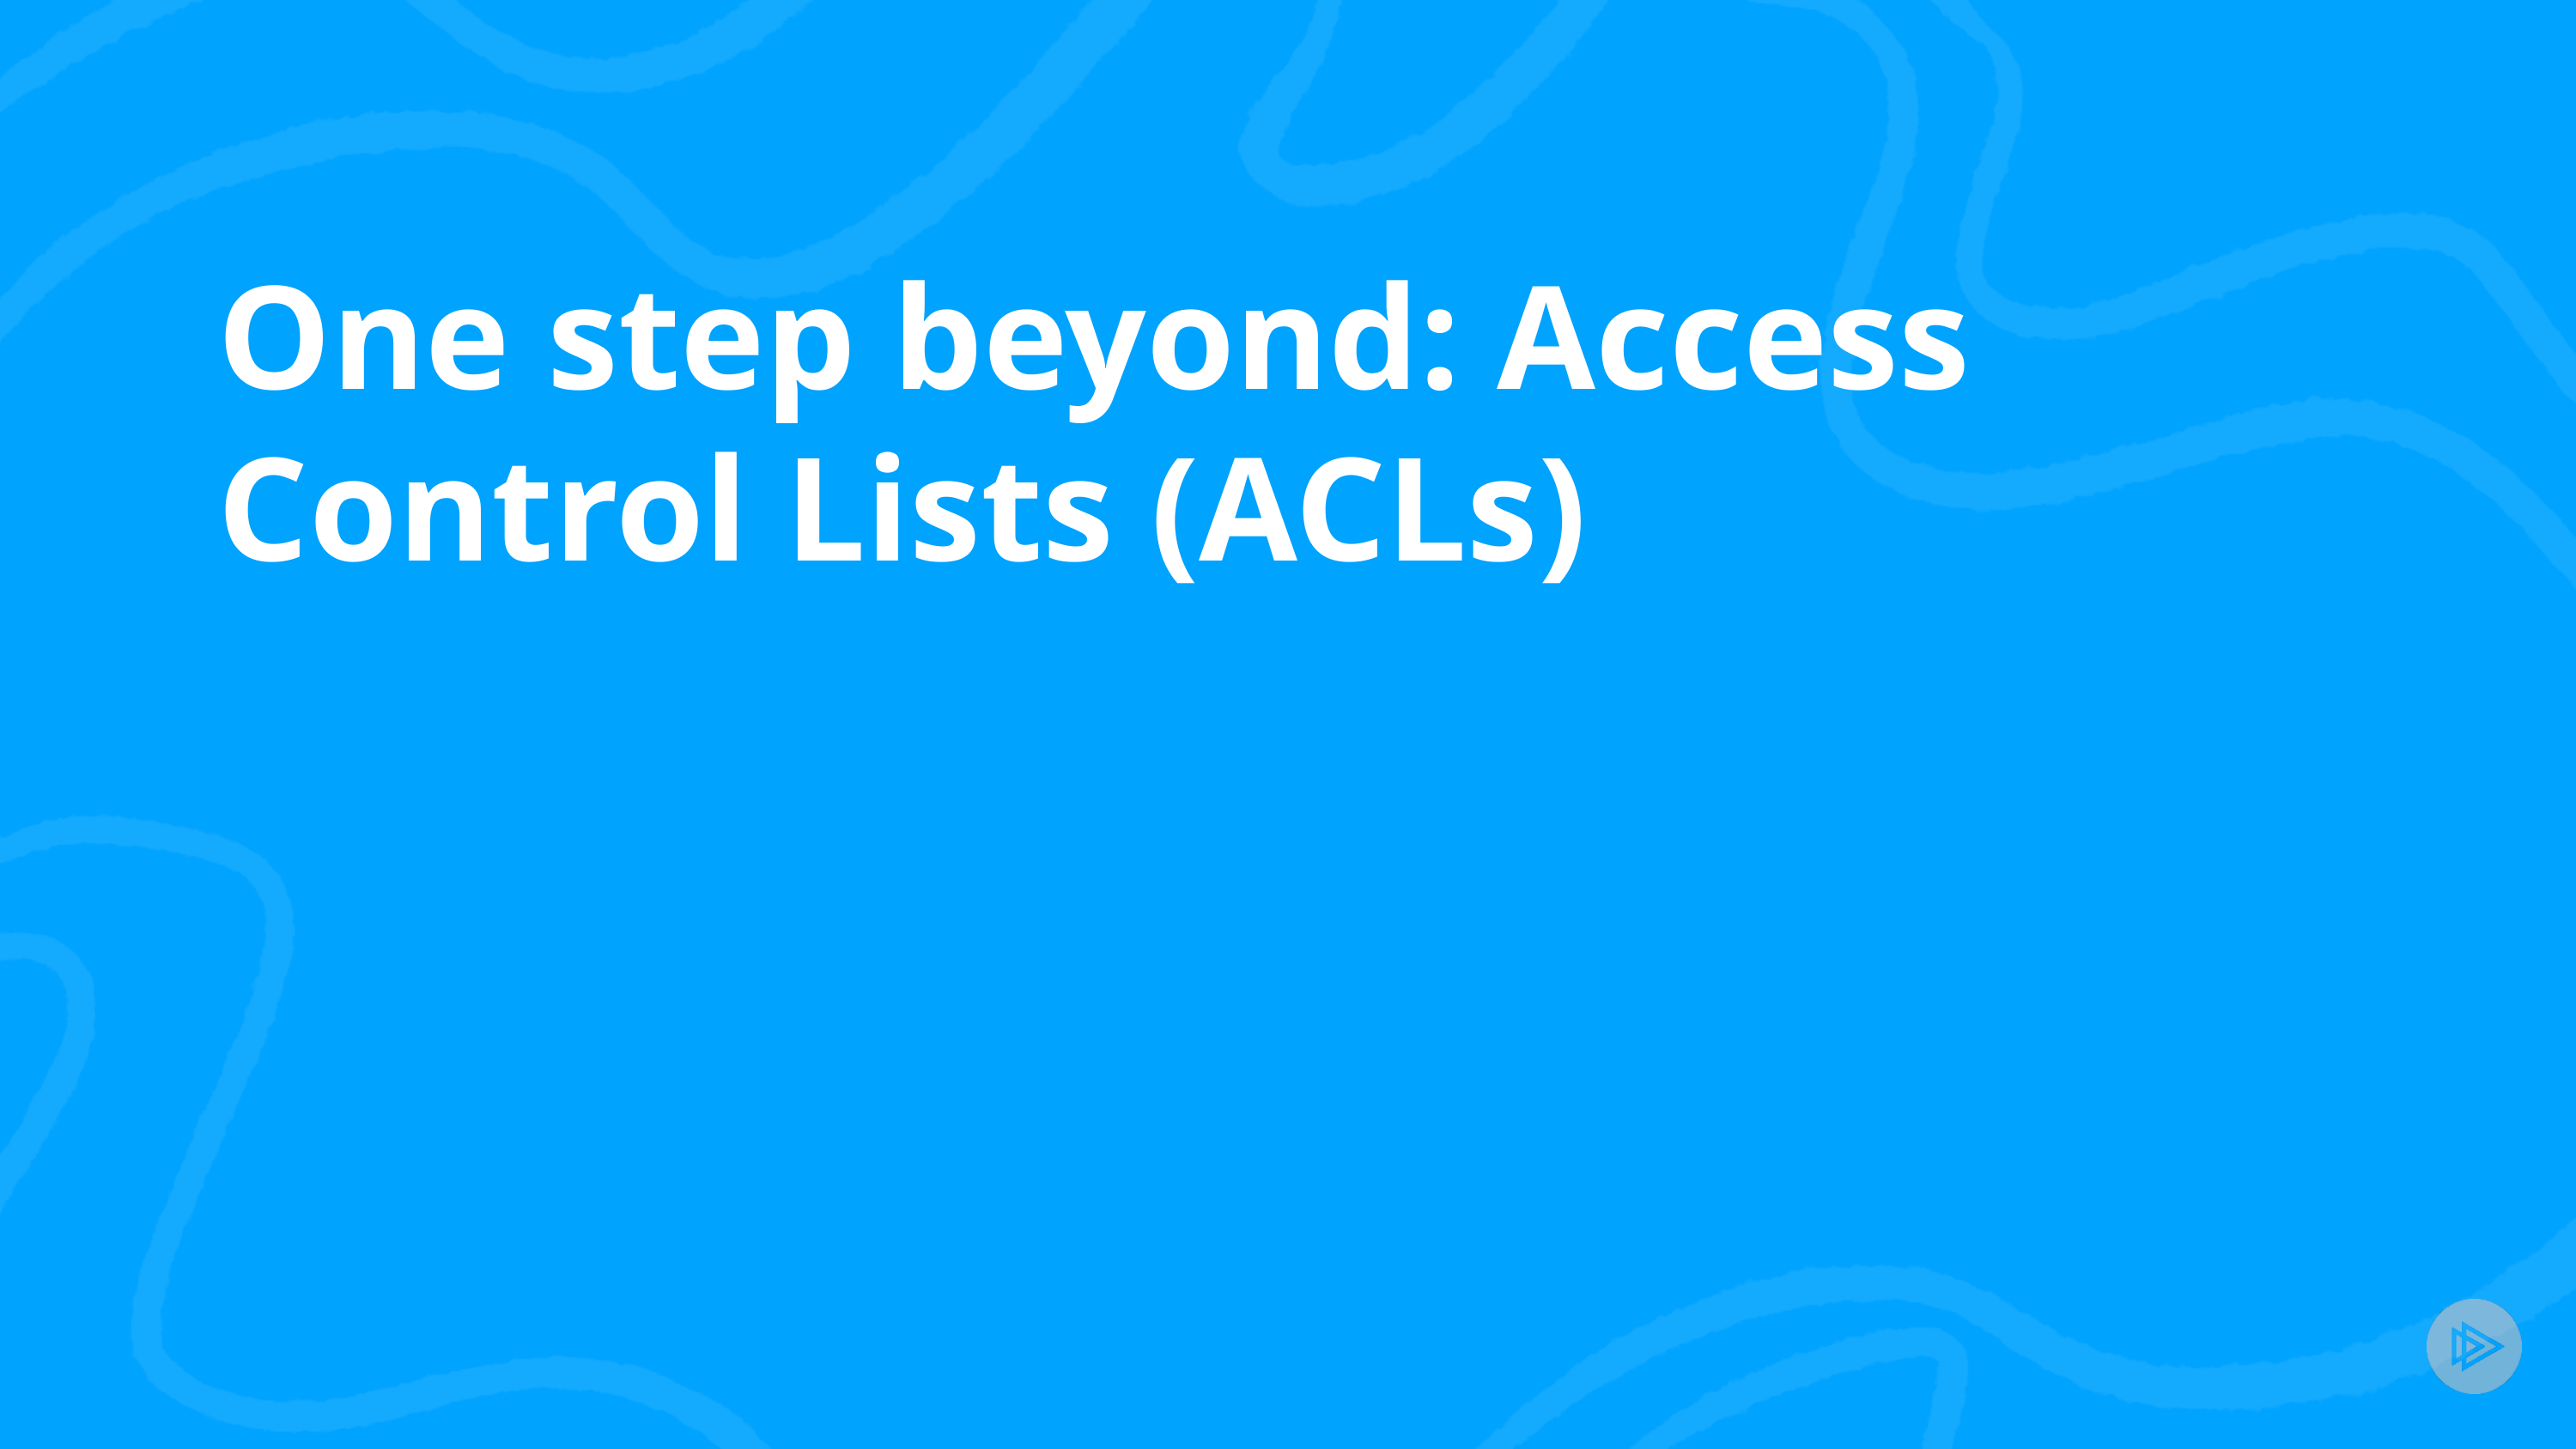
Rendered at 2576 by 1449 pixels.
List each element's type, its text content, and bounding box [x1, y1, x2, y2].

picture [2427, 1299, 2522, 1394]
title One step beyond: Access Control Lists (ACLs) [205, 239, 2202, 1015]
